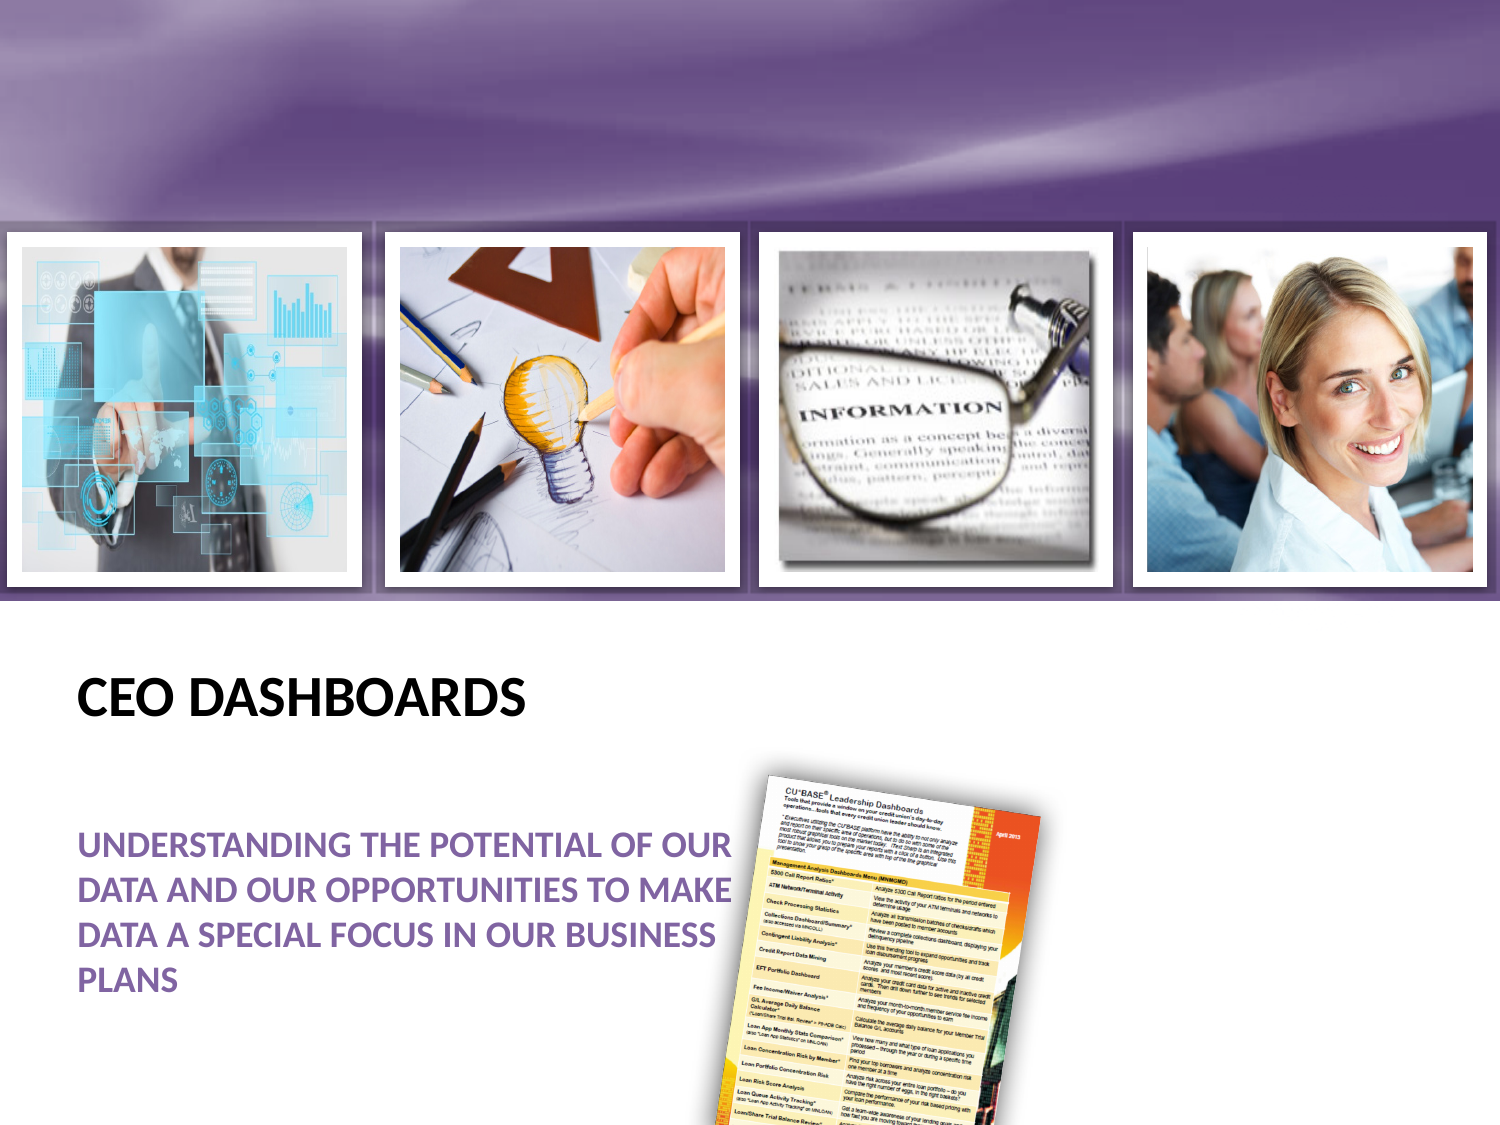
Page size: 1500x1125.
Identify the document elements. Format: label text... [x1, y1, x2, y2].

subtitle Understanding the Potential of our Data and our Opportunities to make Data a Special Focus in our Business Plans [62, 812, 733, 1038]
picture [715, 775, 1040, 1125]
picture [0, 174, 1500, 631]
title CEO Dashboards [62, 612, 1133, 774]
